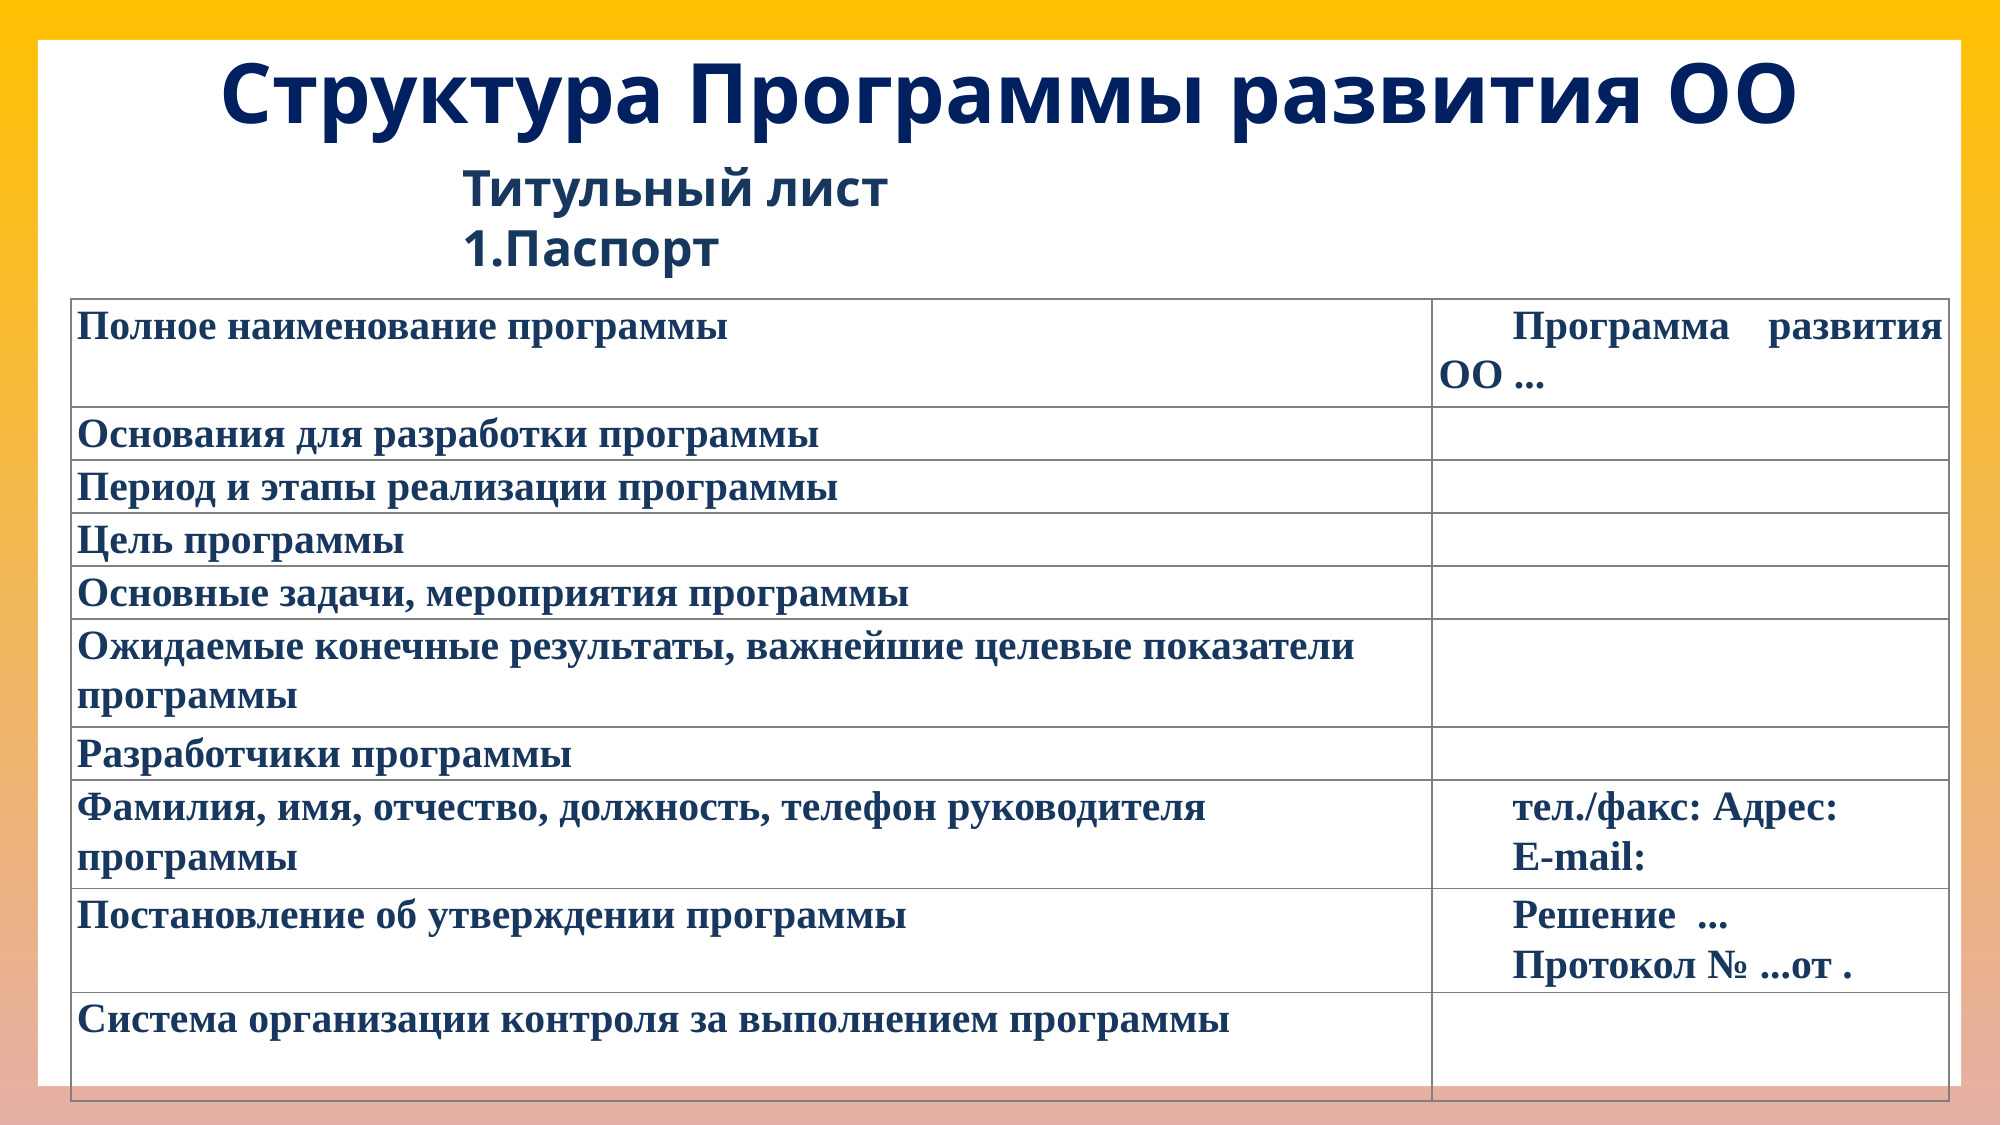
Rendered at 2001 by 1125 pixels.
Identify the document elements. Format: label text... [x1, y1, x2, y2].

table_cell Разработчики программы [72, 728, 1431, 779]
table_cell Период и этапы реализации программы [72, 461, 1431, 512]
table_cell тел./факс: Адрес: E-mail: [1433, 781, 1948, 888]
table_cell Фамилия, имя, отчество, должность, телефон руководителя программы [72, 781, 1431, 888]
table_cell [1433, 567, 1948, 618]
table_cell [1433, 461, 1948, 512]
table_cell [1433, 408, 1948, 459]
table_header Программа развития ОО ... [1433, 300, 1948, 406]
table_cell Ожидаемые конечные результаты, важнейшие целевые показатели программы [72, 620, 1431, 726]
text_box Титульный лист 1.Паспорт [447, 148, 1448, 284]
table_header Полное наименование программы [72, 300, 1431, 406]
table_cell Основания для разработки программы [72, 408, 1431, 459]
text_box Структура Программы развития ОО [204, 32, 1816, 148]
table_cell Цель программы [72, 514, 1431, 565]
table_cell [1433, 993, 1948, 1100]
table_cell [1433, 728, 1948, 779]
table_cell Решение ... Протокол № ...от . [1433, 889, 1948, 992]
table_cell [1433, 514, 1948, 565]
table_cell Постановление об утверждении программы [72, 889, 1431, 992]
table_cell [1433, 620, 1948, 726]
table_cell Система организации контроля за выполнением программы [72, 993, 1431, 1100]
table_cell Основные задачи, мероприятия программы [72, 567, 1431, 618]
